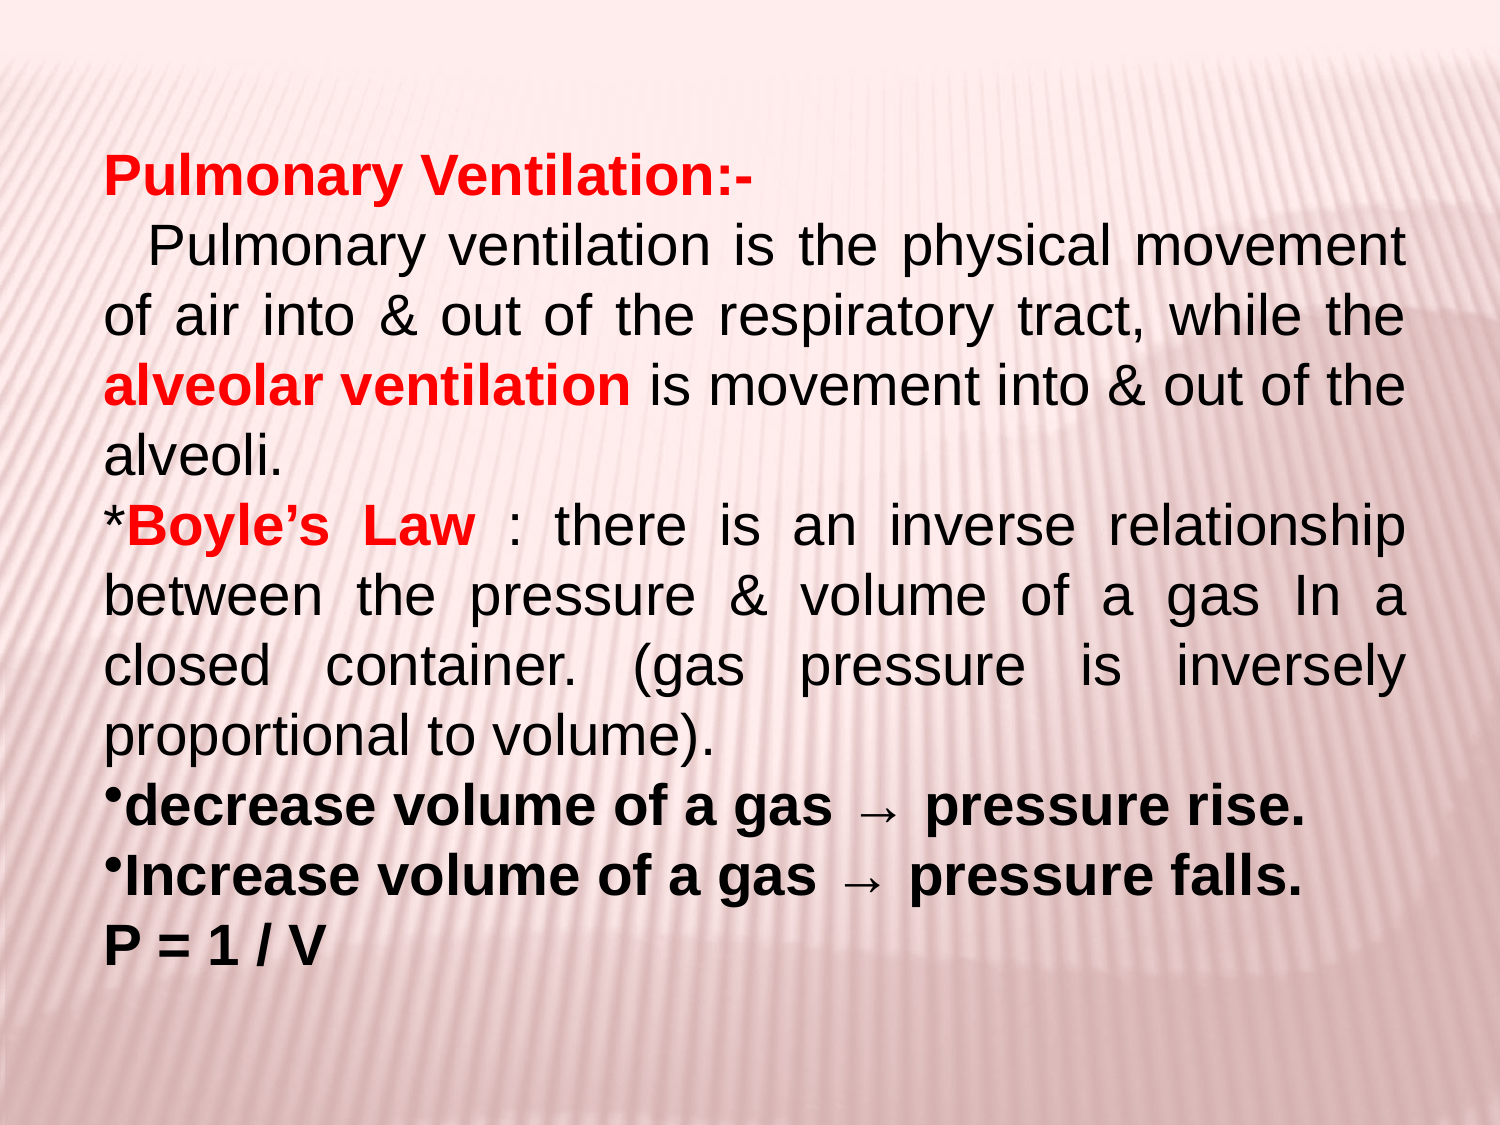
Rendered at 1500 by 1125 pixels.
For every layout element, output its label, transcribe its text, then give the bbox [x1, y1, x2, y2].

text_box Pulmonary Ventilation:- Pulmonary ventilation is the physical movement of air into & out of the respiratory tract, while the alveolar ventilation is movement into & out of the alveoli. *Boyle’s Law : there is an inverse relationship between the pressure & volume of a gas In a closed container. (gas pressure is inversely proportional to volume). decrease volume of a gas → pressure rise. Increase volume of a gas → pressure falls. P = 1 / V [88, 129, 1424, 985]
